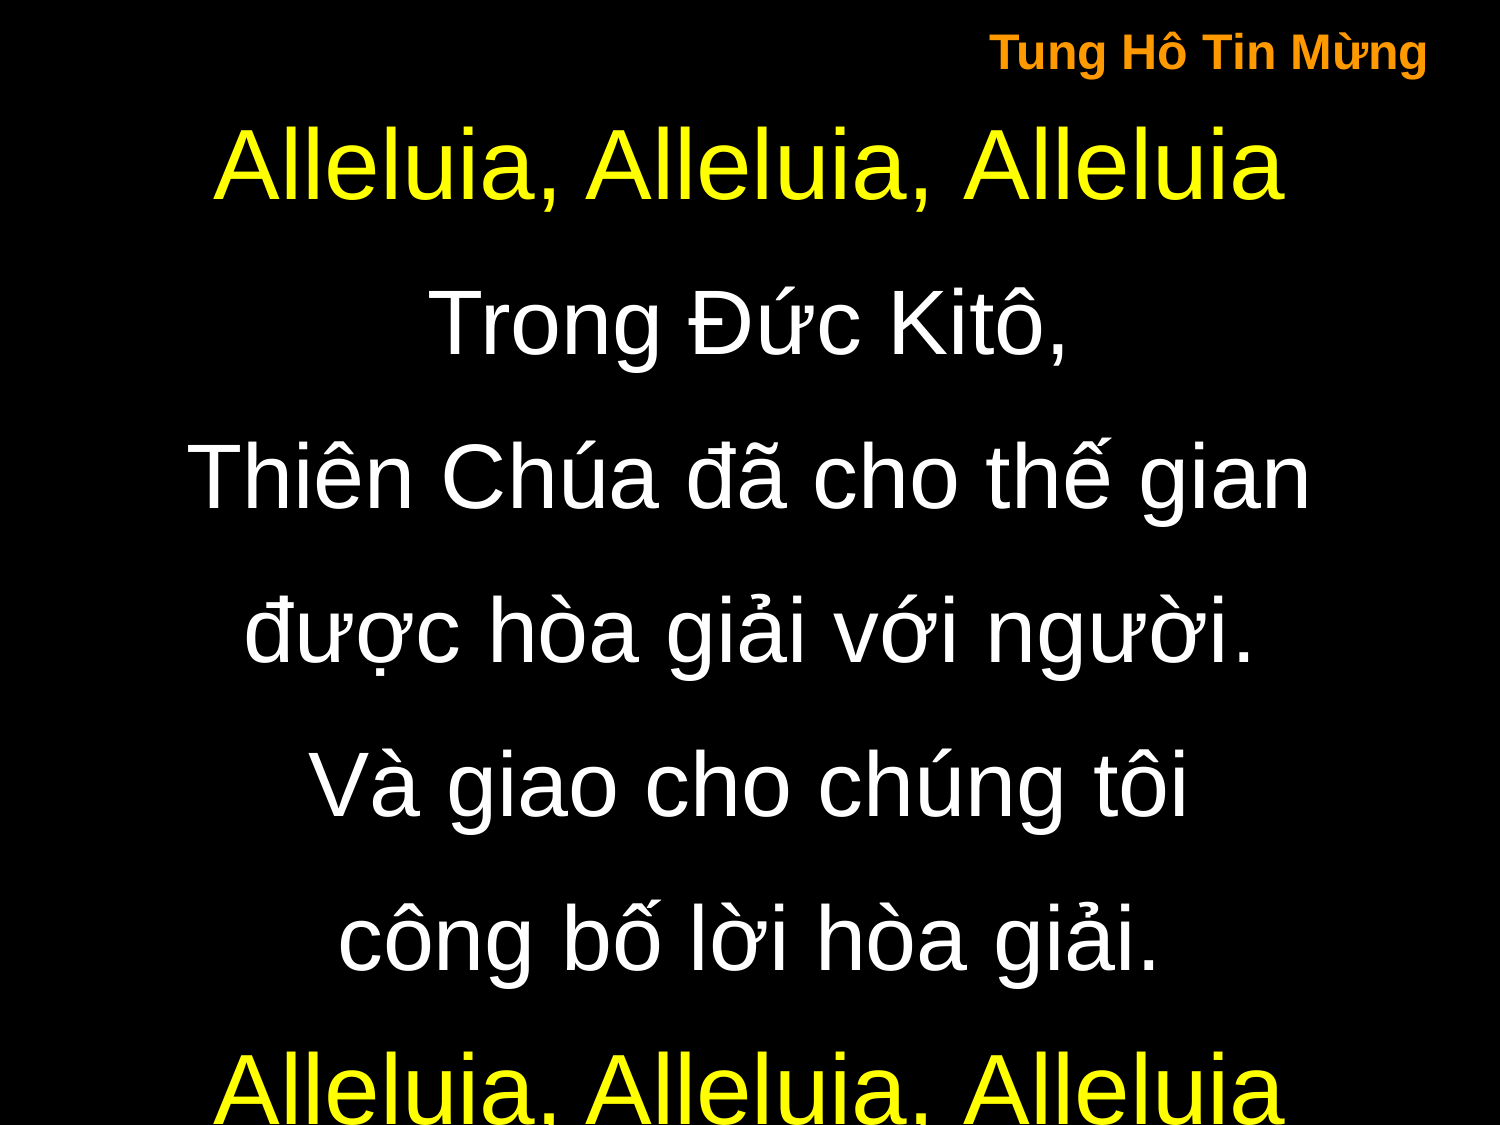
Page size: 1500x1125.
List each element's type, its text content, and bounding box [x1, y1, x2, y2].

text_box Tung Hô Tin Mừng [974, 11, 1500, 49]
text_box Alleluia, Alleluia, Alleluia Trong Đức Kitô, Thiên Chúa đã cho thế gian được hòa giải với người. Và giao cho chúng tôi công bố lời hòa giải. Alleluia, Alleluia, Alleluia [0, 49, 1500, 1125]
